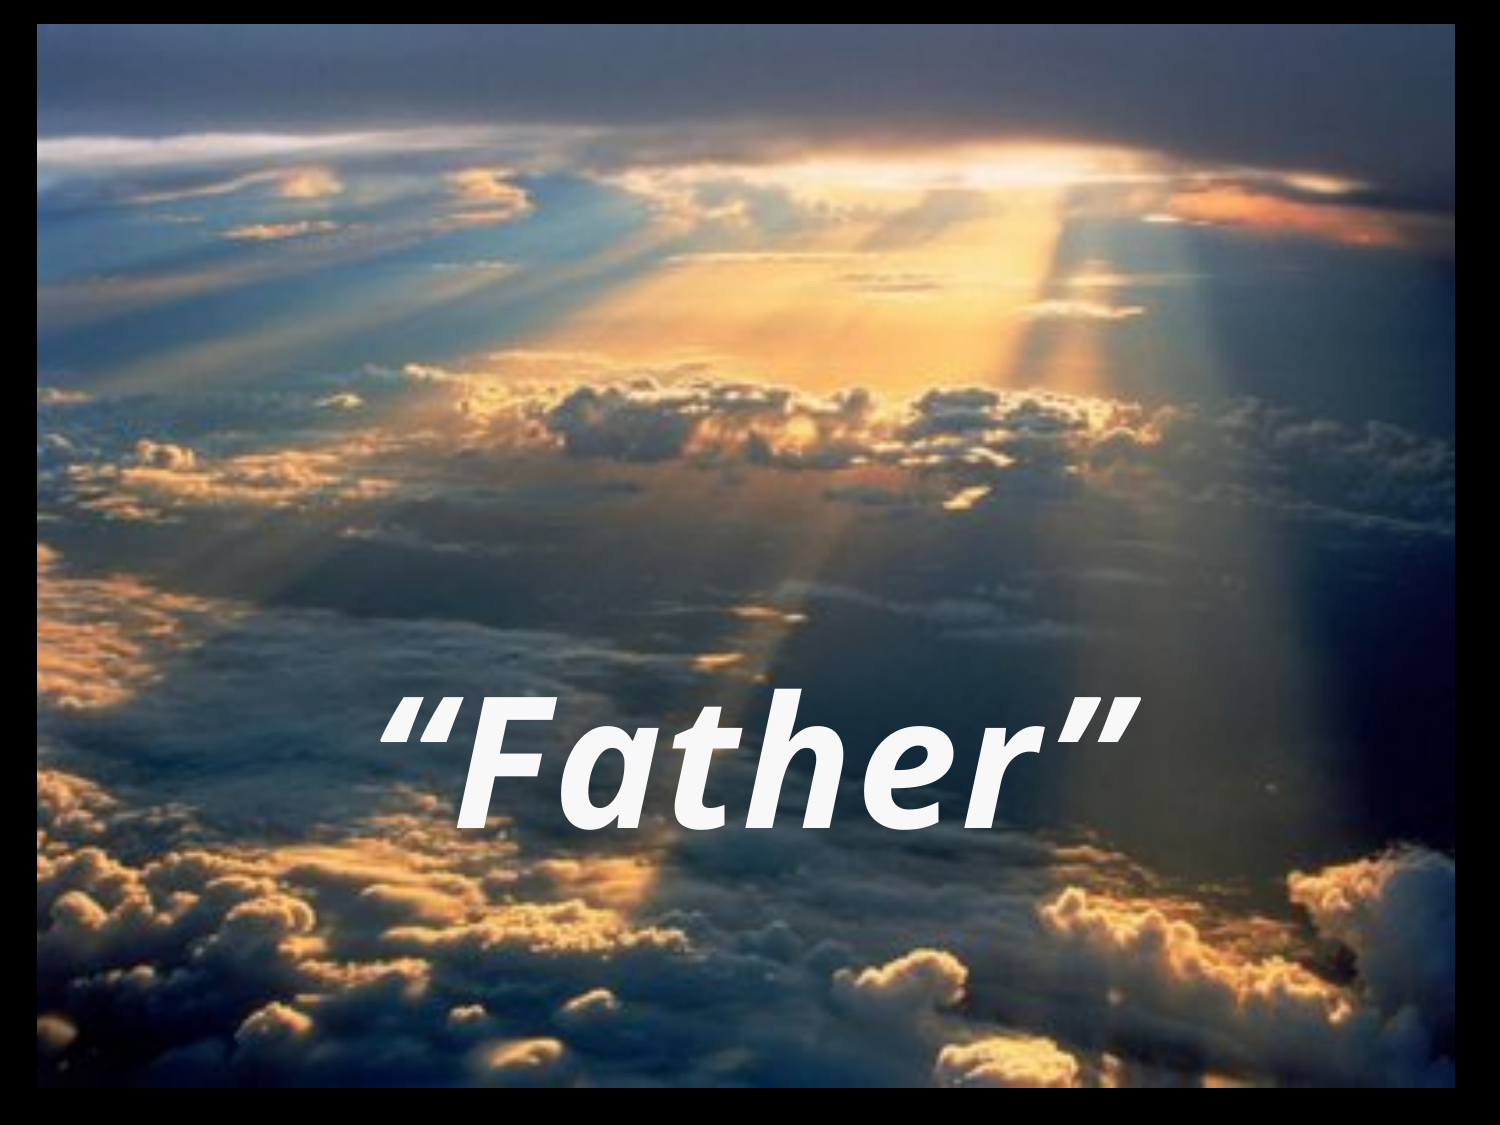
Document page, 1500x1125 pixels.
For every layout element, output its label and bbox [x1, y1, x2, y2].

picture [37, 24, 1455, 1088]
